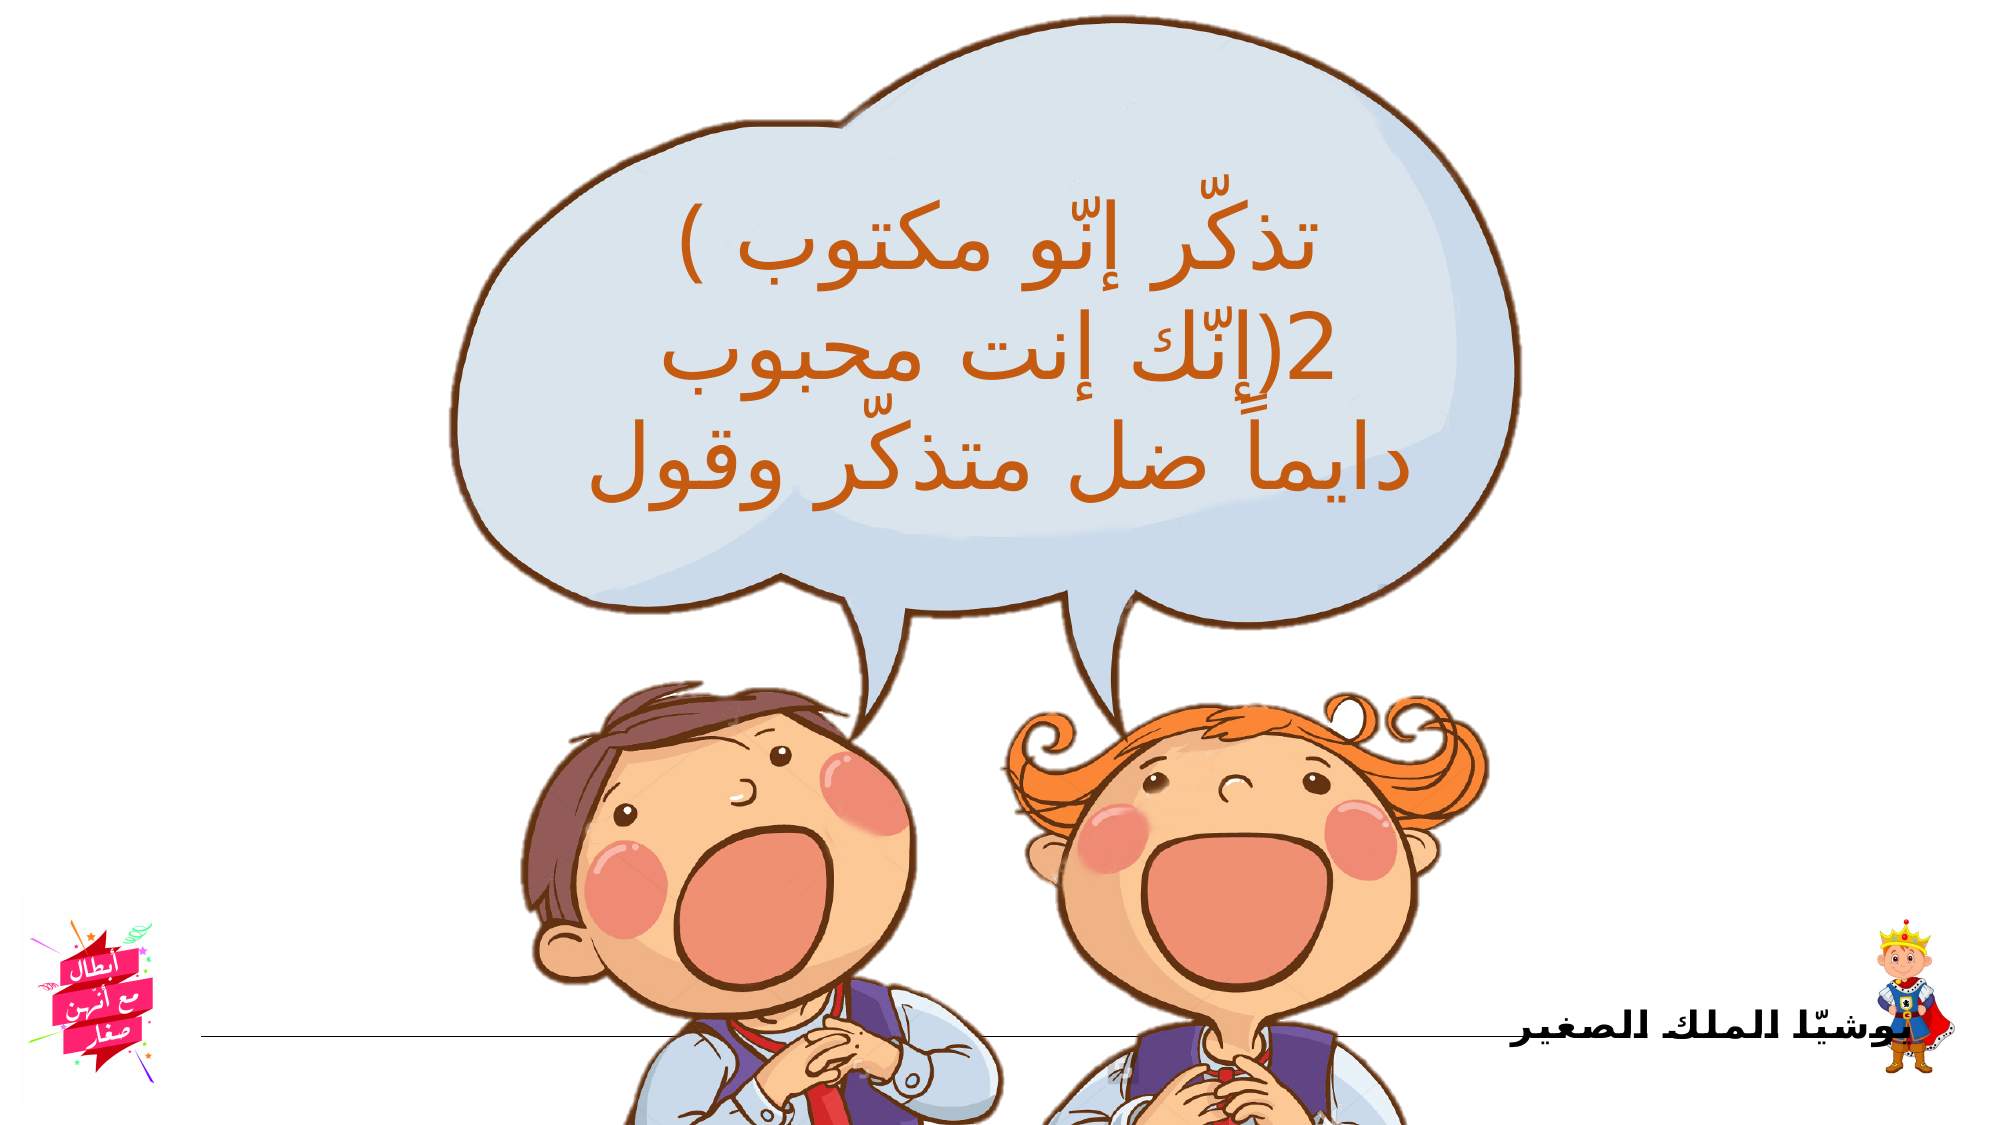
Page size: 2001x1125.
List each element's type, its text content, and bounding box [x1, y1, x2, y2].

picture [20, 894, 179, 1111]
picture [1862, 911, 1965, 1090]
picture [411, 0, 1588, 1125]
text_box يوشيّا الملك الصغير [1588, 993, 1862, 1054]
